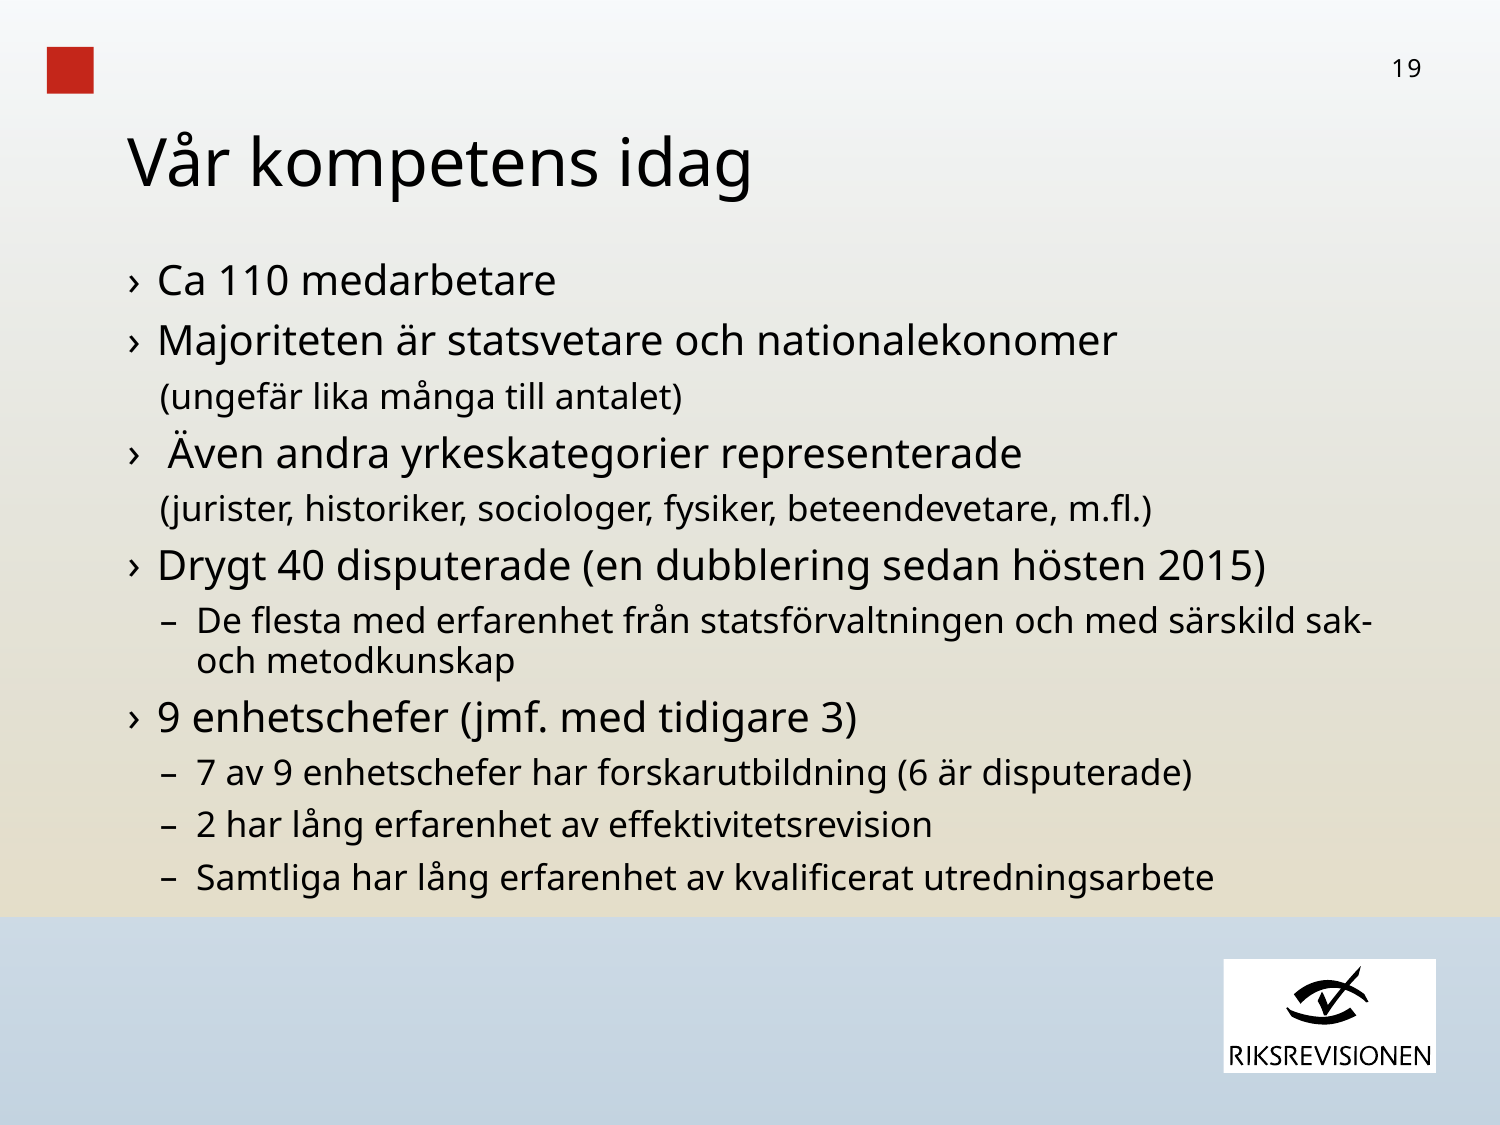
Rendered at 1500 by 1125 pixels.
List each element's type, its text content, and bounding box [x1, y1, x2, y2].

title Vår kompetens idag [112, 121, 1422, 228]
slide_number 19 [1370, 39, 1422, 99]
list Ca 110 medarbetare Majoriteten är statsvetare och nationalekonomer (ungefär lika många till antalet) Även andra yrkeskategorier representerade (jurister, historiker, sociologer, fysiker, beteendevetare, m.fl.) Drygt 40 disputerade (en dubblering sedan hösten 2015) De flesta med erfarenhet från statsförvaltningen och med särskild sak- och metodkunskap 9 enhetschefer (jmf. med tidigare 3) 7 av 9 enhetschefer har forskarutbildning (6 är disputerade) 2 har lång erfarenhet av effektivitetsrevision Samtliga har lång erfarenhet av kvalificerat utredningsarbete [112, 250, 1422, 913]
